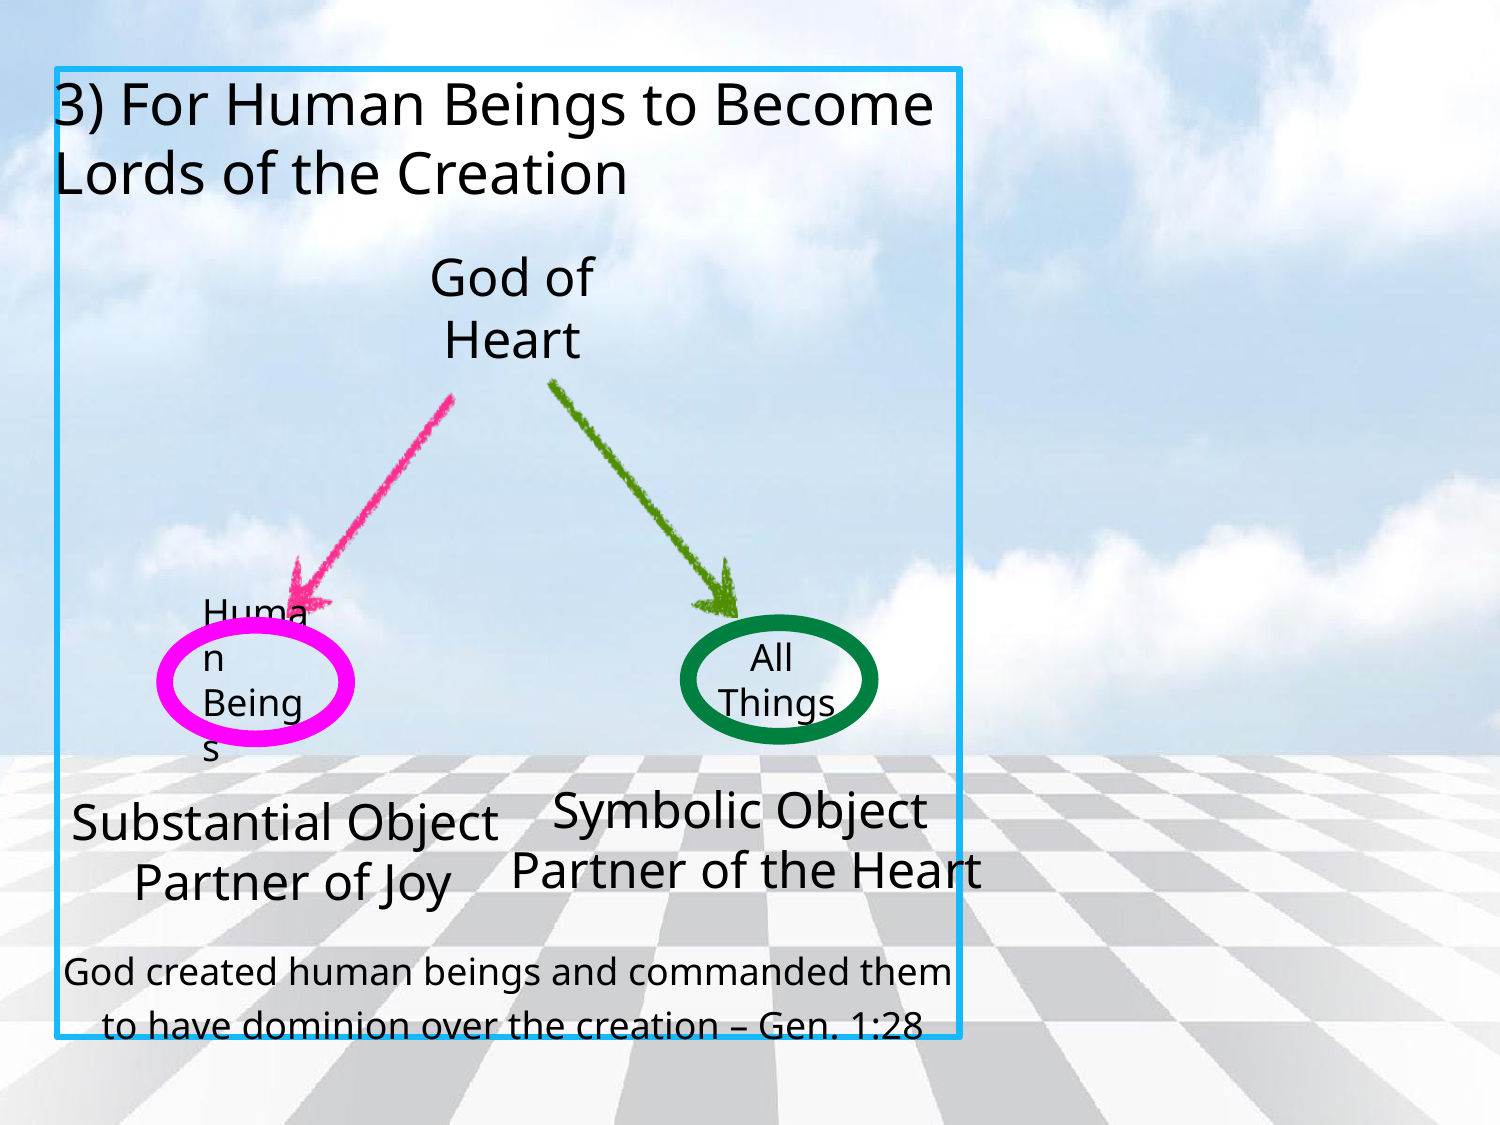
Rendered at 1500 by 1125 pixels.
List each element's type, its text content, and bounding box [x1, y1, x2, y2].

text_box Symbolic Object Partner of the Heart [510, 778, 984, 899]
text_box God created human beings and commanded them to have dominion over the creation – Gen. 1:28 [62, 938, 964, 1047]
text_box Human Beings [202, 588, 318, 640]
text_box [164, 625, 347, 739]
picture [0, 0, 1500, 1125]
text_box God of Heart [430, 243, 595, 370]
text_box [688, 622, 871, 737]
text_box Substantial Object Partner of Joy [71, 790, 514, 911]
text_box Human Beings [202, 724, 318, 769]
text_box 3) For Human Beings to Become Lords of the Creation [53, 66, 951, 207]
